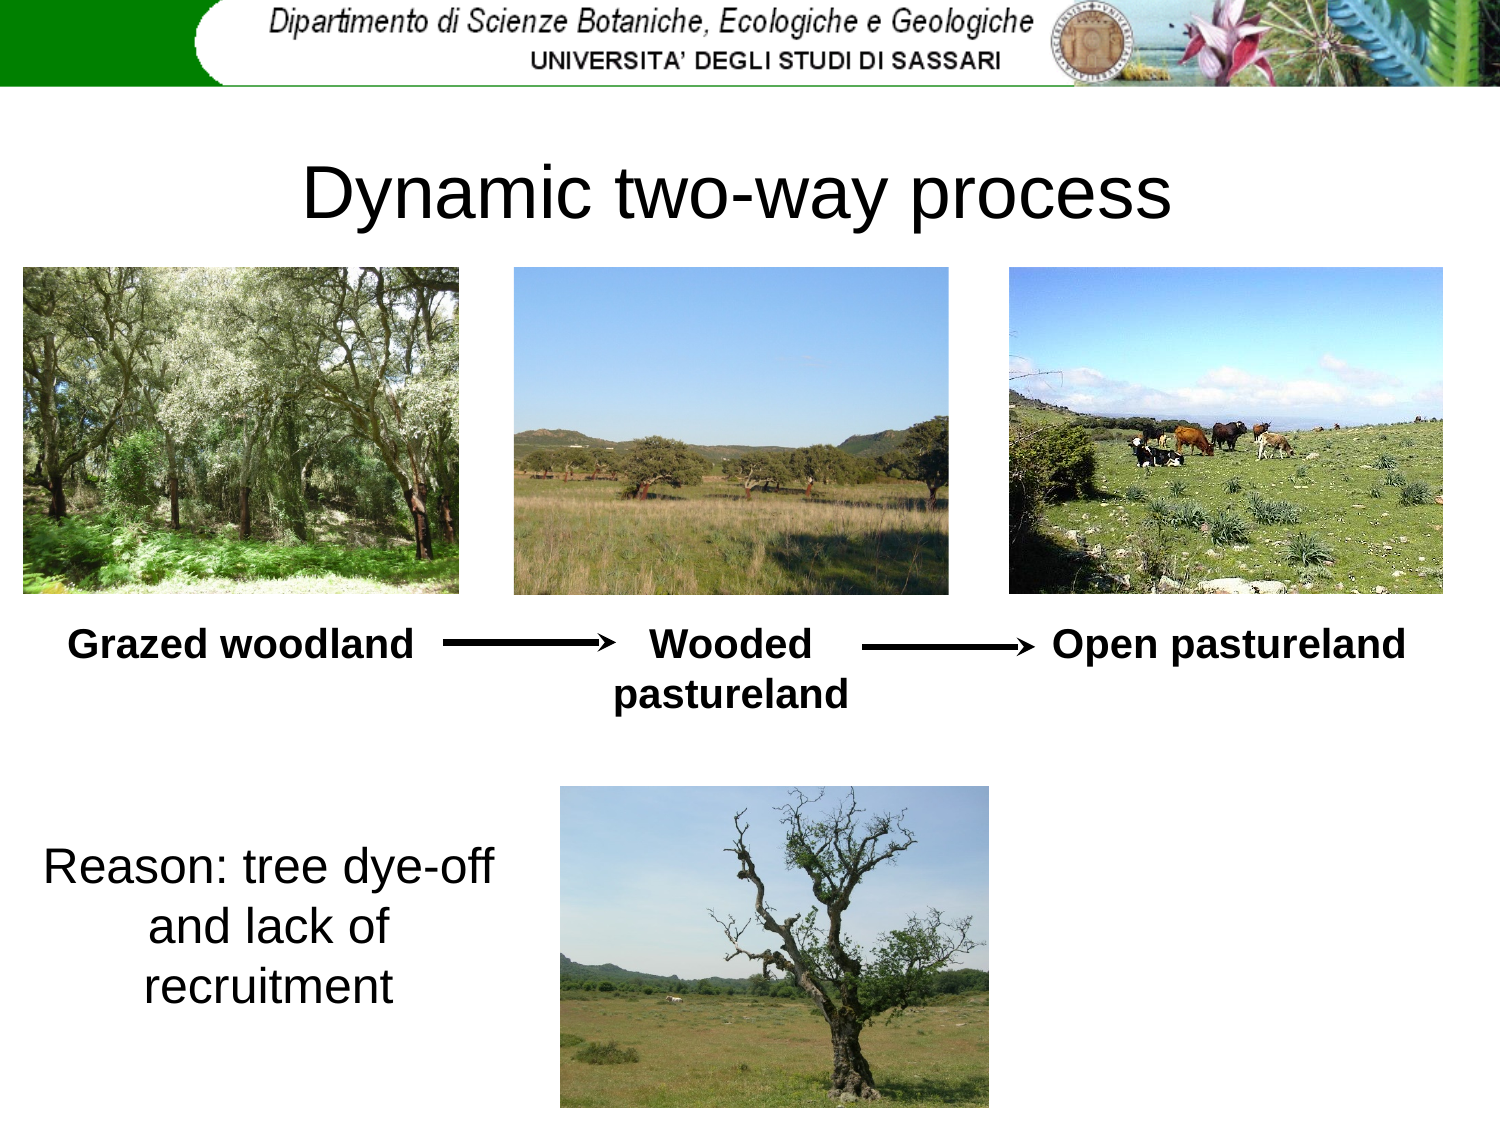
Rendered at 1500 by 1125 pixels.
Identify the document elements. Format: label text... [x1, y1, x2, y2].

text_box Wooded pastureland [513, 609, 949, 726]
text_box Dynamic two-way process [27, 135, 1447, 239]
text_box Grazed woodland [23, 609, 459, 676]
text_box Reason: tree dye-off and lack of recruitment [23, 826, 514, 1024]
picture [0, 0, 1500, 1125]
text_box Open pastureland [1011, 609, 1447, 676]
